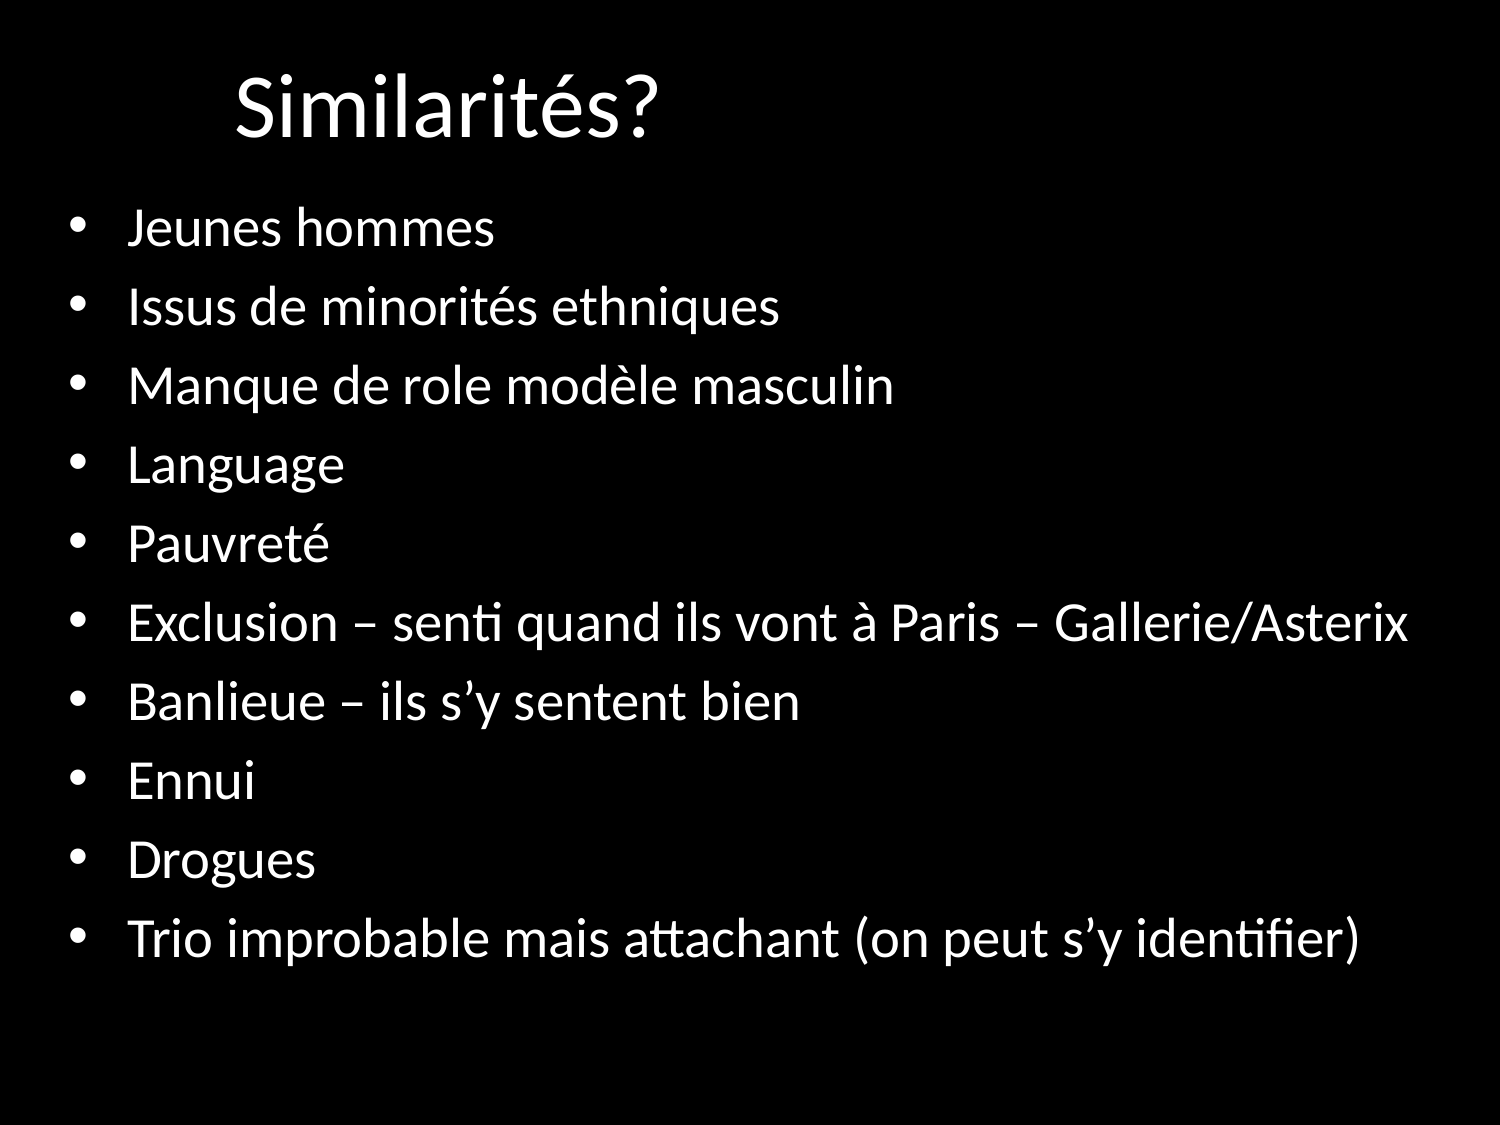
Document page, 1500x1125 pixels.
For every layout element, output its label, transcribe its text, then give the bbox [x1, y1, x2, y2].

title Similarités? [159, 19, 740, 182]
list Jeunes hommes Issus de minorités ethniques Manque de role modèle masculin Language Pauvreté Exclusion – senti quand ils vont à Paris – Gallerie/Asterix Banlieue – ils s’y sentent bien Ennui Drogues Trio improbable mais attachant (on peut s’y identifier) [53, 182, 1425, 1005]
